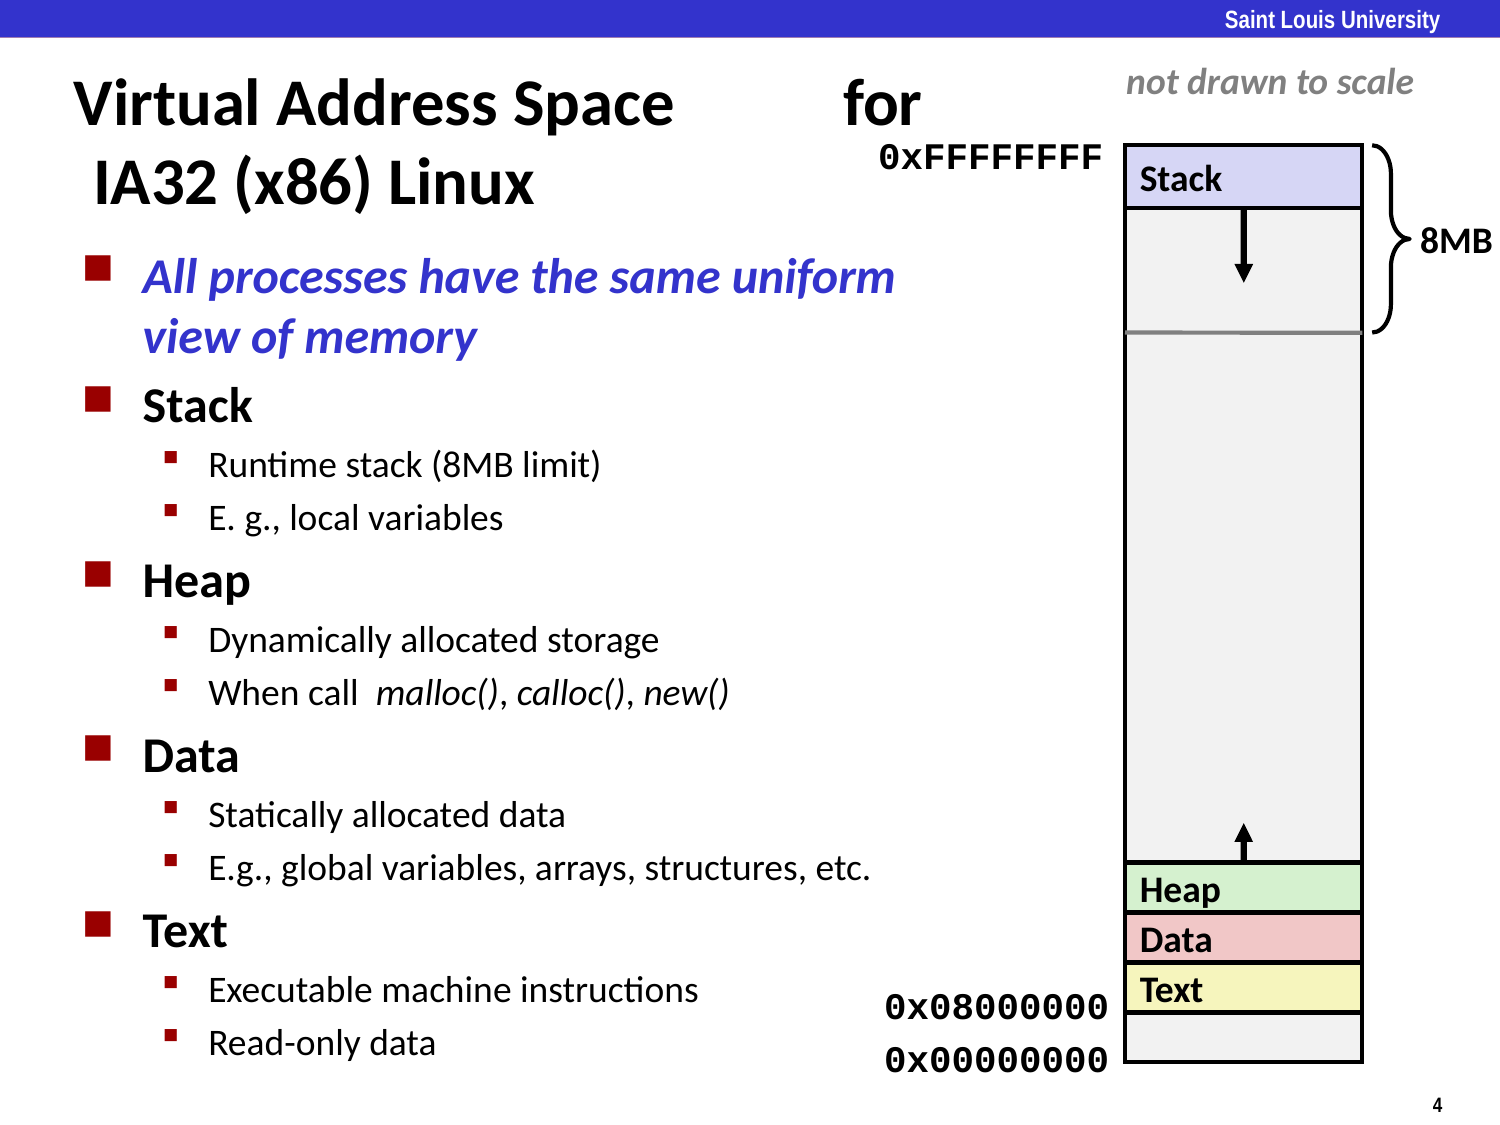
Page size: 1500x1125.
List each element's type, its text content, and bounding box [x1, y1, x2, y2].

text_box 0x08000000 [869, 974, 1125, 1035]
text_box Text [1124, 963, 1363, 1013]
title Virtual Address Space for IA32 (x86) Linux [58, 62, 951, 215]
text_box [1372, 145, 1405, 333]
text_box 8MB [1405, 208, 1500, 269]
text_box Stack [1124, 145, 1363, 208]
text_box [1237, 207, 1250, 283]
text_box [1237, 823, 1250, 861]
text_box 0xFFFFFFFF [863, 124, 1118, 185]
text_box Heap [1124, 862, 1363, 913]
list All processes have the same uniform view of memory Stack Runtime stack (8MB limit) E. g., local variables Heap Dynamically allocated storage When call malloc(), calloc(), new() Data Statically allocated data E.g., global variables, arrays, structures, etc. Text Executable machine instructions Read-only data [71, 235, 913, 1101]
text_box [1124, 208, 1363, 332]
text_box Data [1124, 913, 1363, 963]
text_box not drawn to scale [1111, 49, 1430, 110]
text_box [1124, 1013, 1363, 1063]
text_box [1124, 337, 1363, 862]
text_box 0x00000000 [869, 1035, 1125, 1087]
